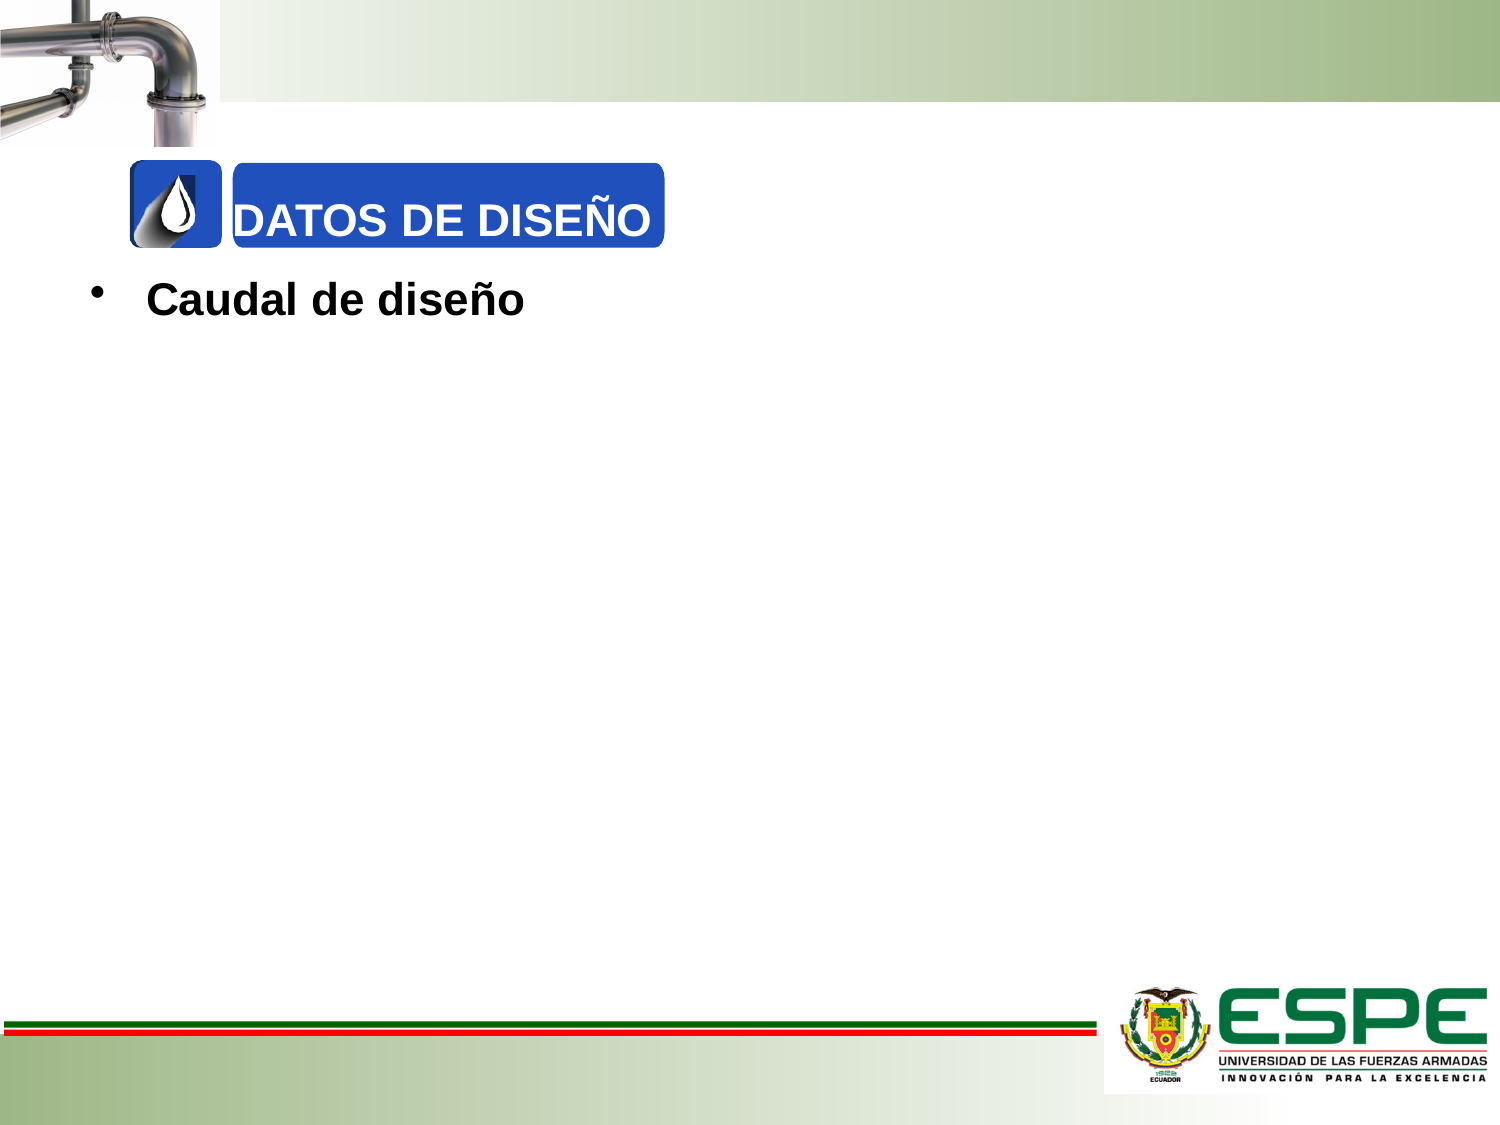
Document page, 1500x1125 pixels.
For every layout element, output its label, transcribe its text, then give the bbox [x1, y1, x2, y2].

picture [0, 0, 221, 147]
text_box [129, 160, 222, 248]
picture [1104, 975, 1494, 1095]
text_box DATOS DE DISEÑO [232, 162, 665, 248]
